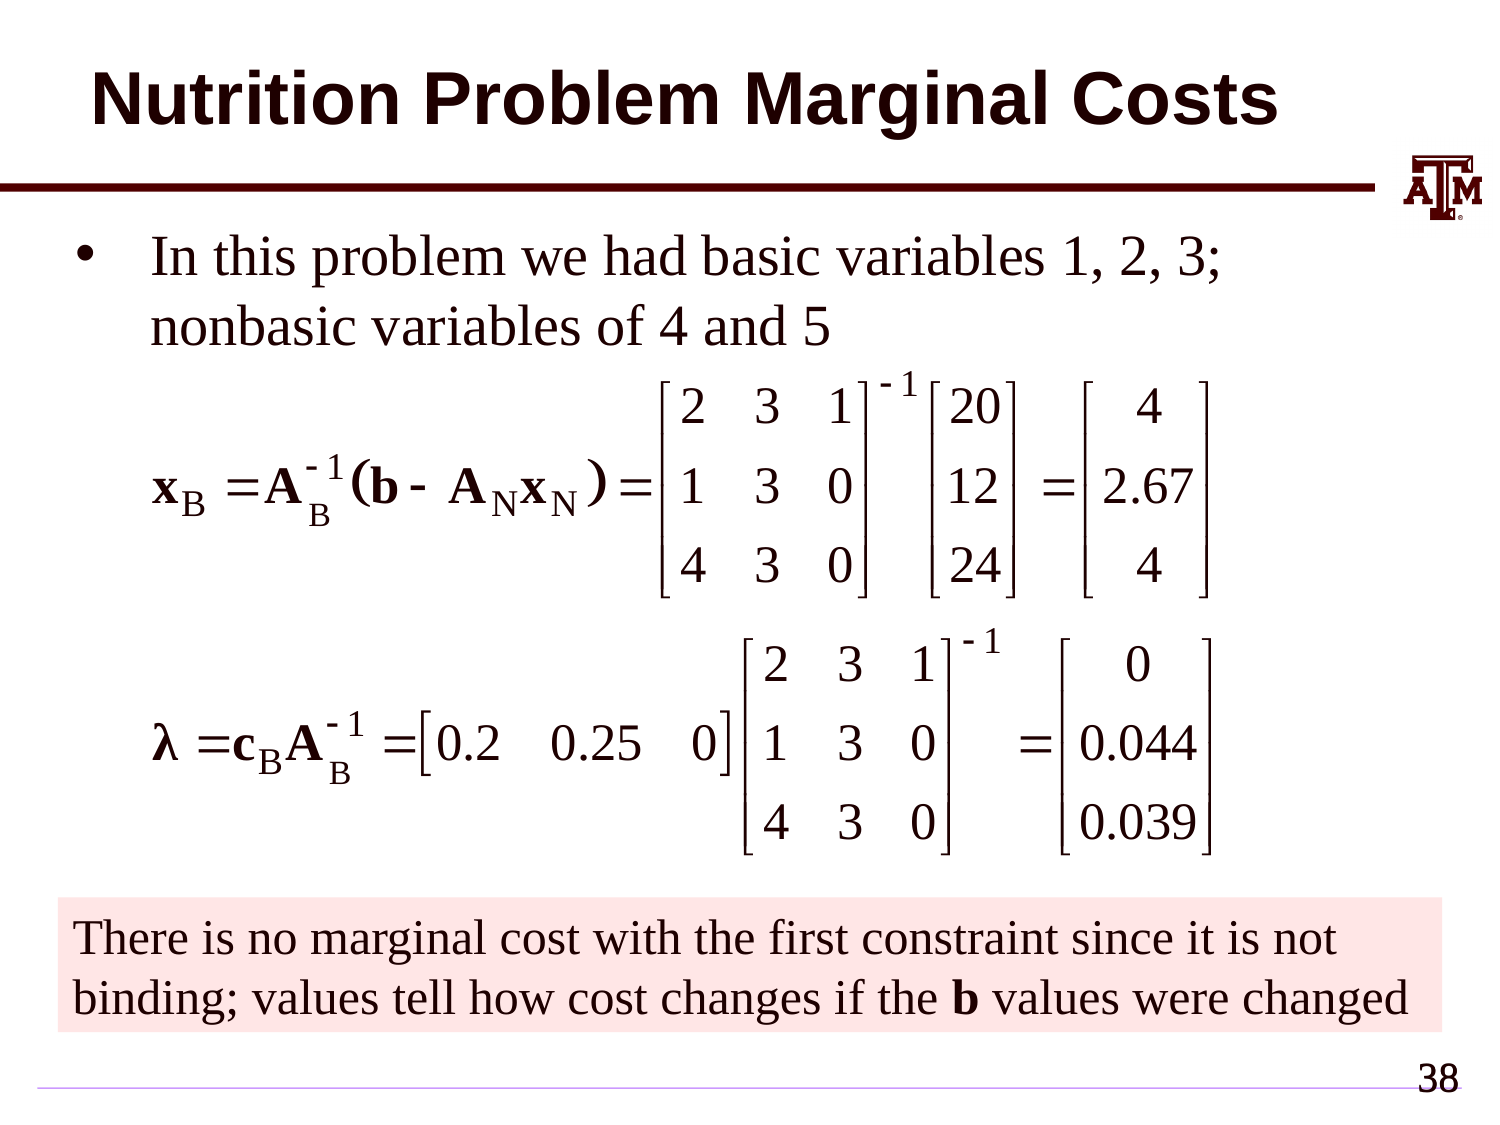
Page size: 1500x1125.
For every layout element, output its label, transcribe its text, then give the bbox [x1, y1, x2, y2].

title Nutrition Problem Marginal Costs [74, 12, 1388, 188]
text_box There is no marginal cost with the first constraint since it is not binding; values tell how cost changes if the b values were changed [57, 897, 1443, 1033]
text_box 37 [1162, 1037, 1475, 1113]
list In this problem we had basic variables 1, 2, 3; nonbasic variables of 4 and 5 [59, 209, 1373, 413]
picture [1392, 137, 1493, 238]
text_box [149, 362, 1226, 861]
